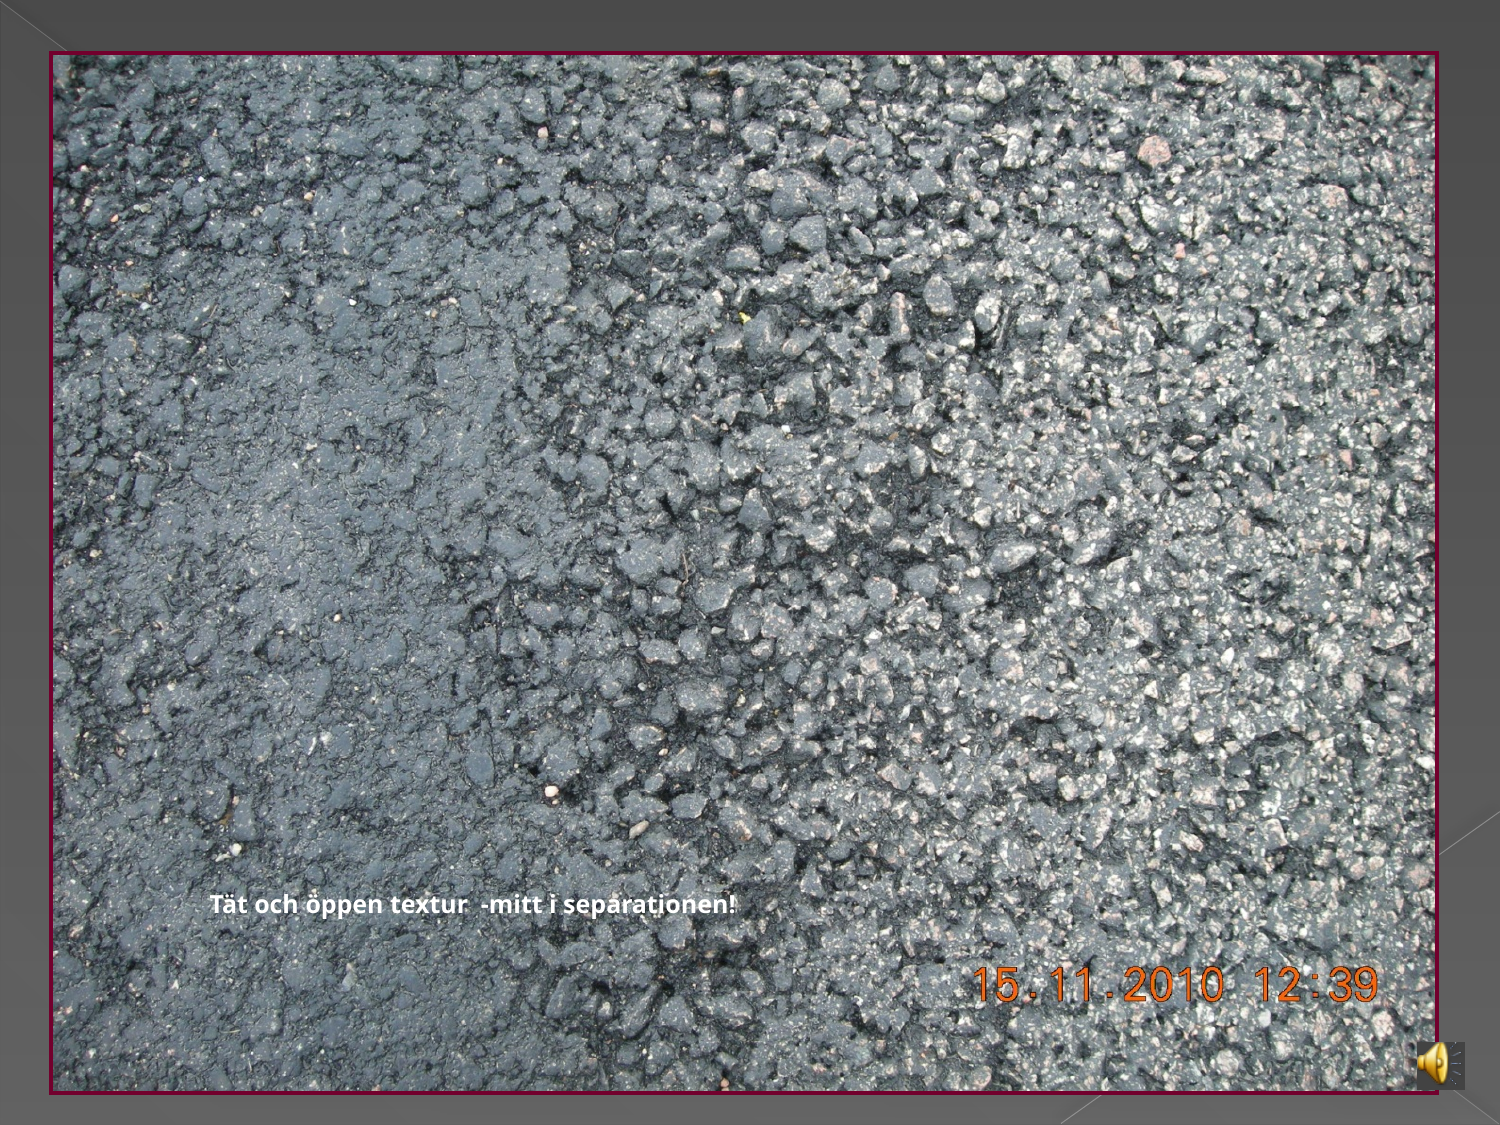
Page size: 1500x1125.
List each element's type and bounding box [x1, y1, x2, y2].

list [52, 54, 1436, 1092]
picture [1415, 1040, 1467, 1092]
